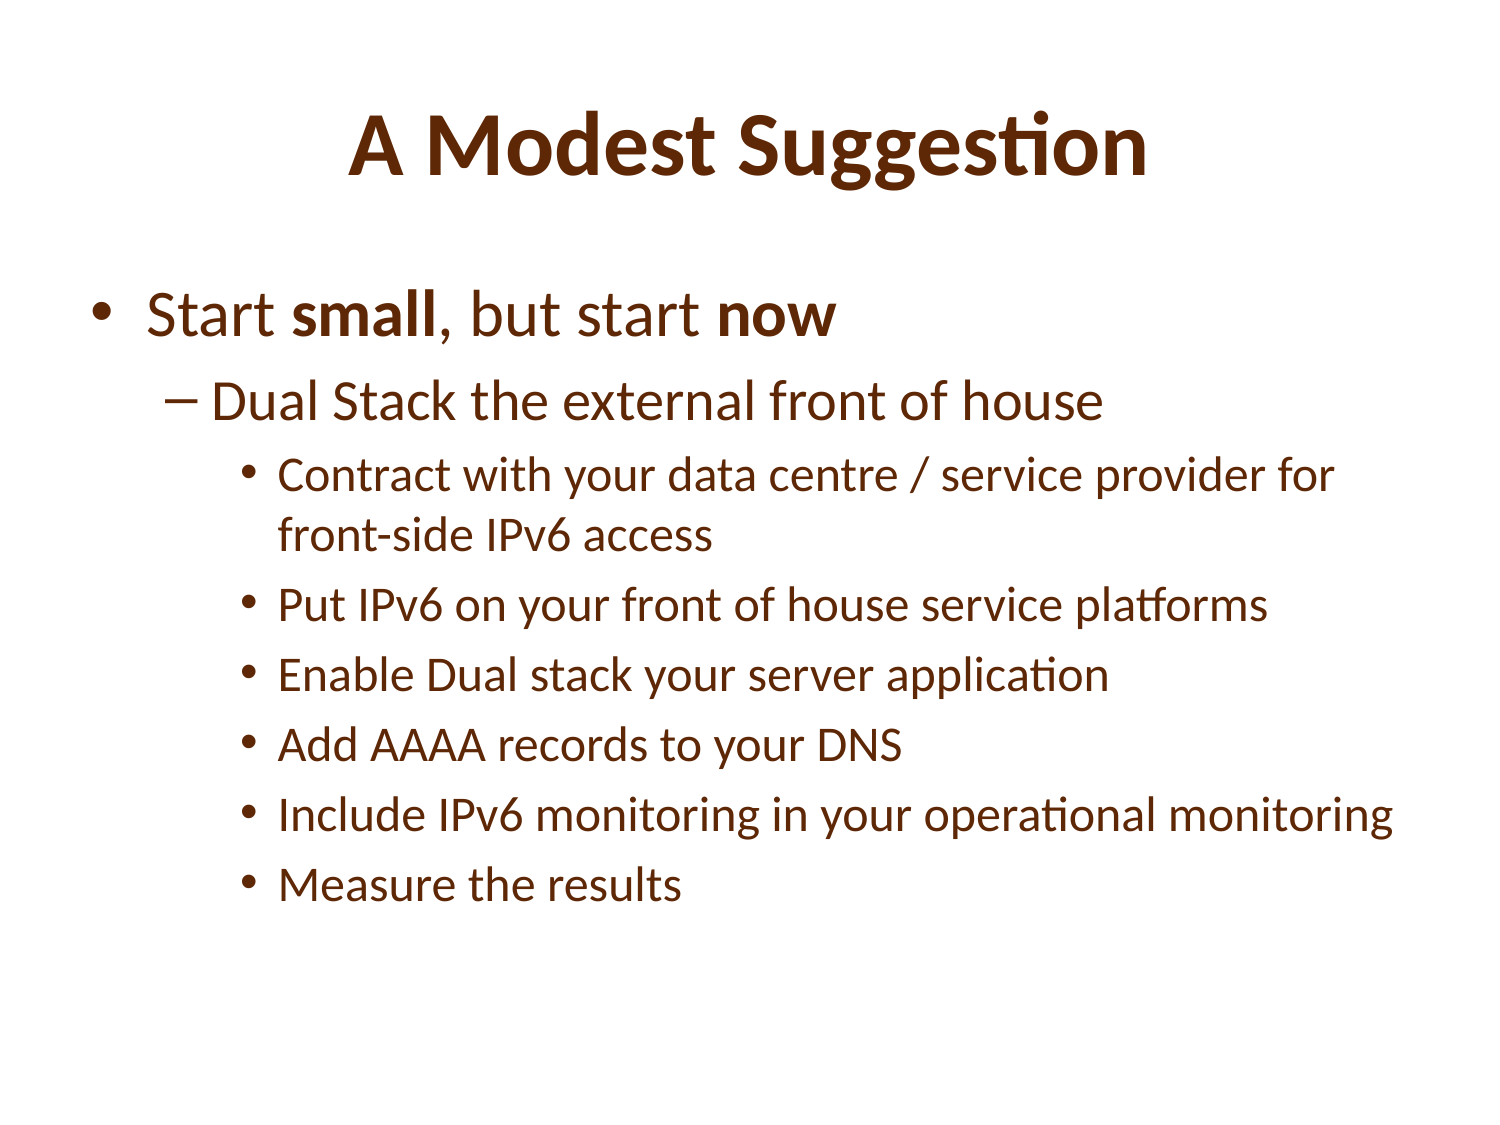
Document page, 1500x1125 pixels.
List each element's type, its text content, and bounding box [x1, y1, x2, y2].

list Start small, but start now Dual Stack the external front of house Contract with your data centre / service provider for front-side IPv6 access Put IPv6 on your front of house service platforms Enable Dual stack your server application Add AAAA records to your DNS Include IPv6 monitoring in your operational monitoring Measure the results [75, 262, 1425, 1005]
title A Modest Suggestion [75, 45, 1425, 233]
